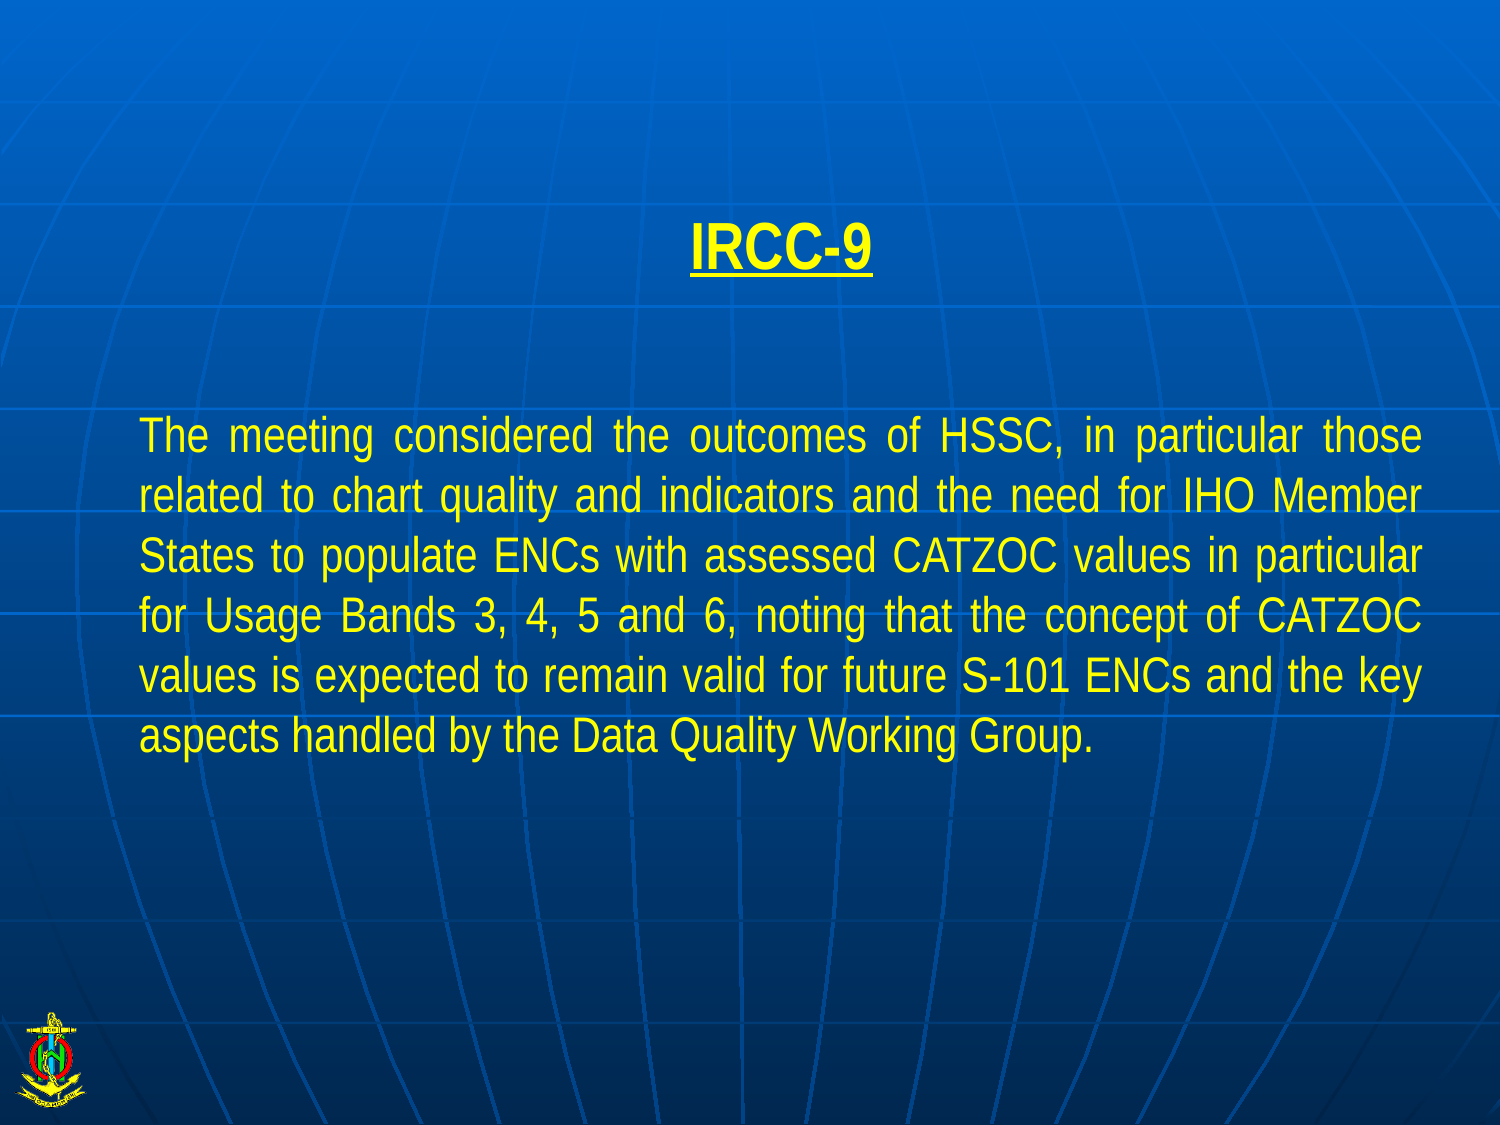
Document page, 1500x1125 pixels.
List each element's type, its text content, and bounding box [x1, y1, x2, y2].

picture [14, 1012, 87, 1108]
list IRCC-9 The meeting considered the outcomes of HSSC, in particular those related to chart quality and indicators and the need for IHO Member States to populate ENCs with assessed CATZOC values in particular for Usage Bands 3, 4, 5 and 6, noting that the concept of CATZOC values is expected to remain valid for future S-101 ENCs and the key aspects handled by the Data Quality Working Group. [123, 89, 1440, 953]
